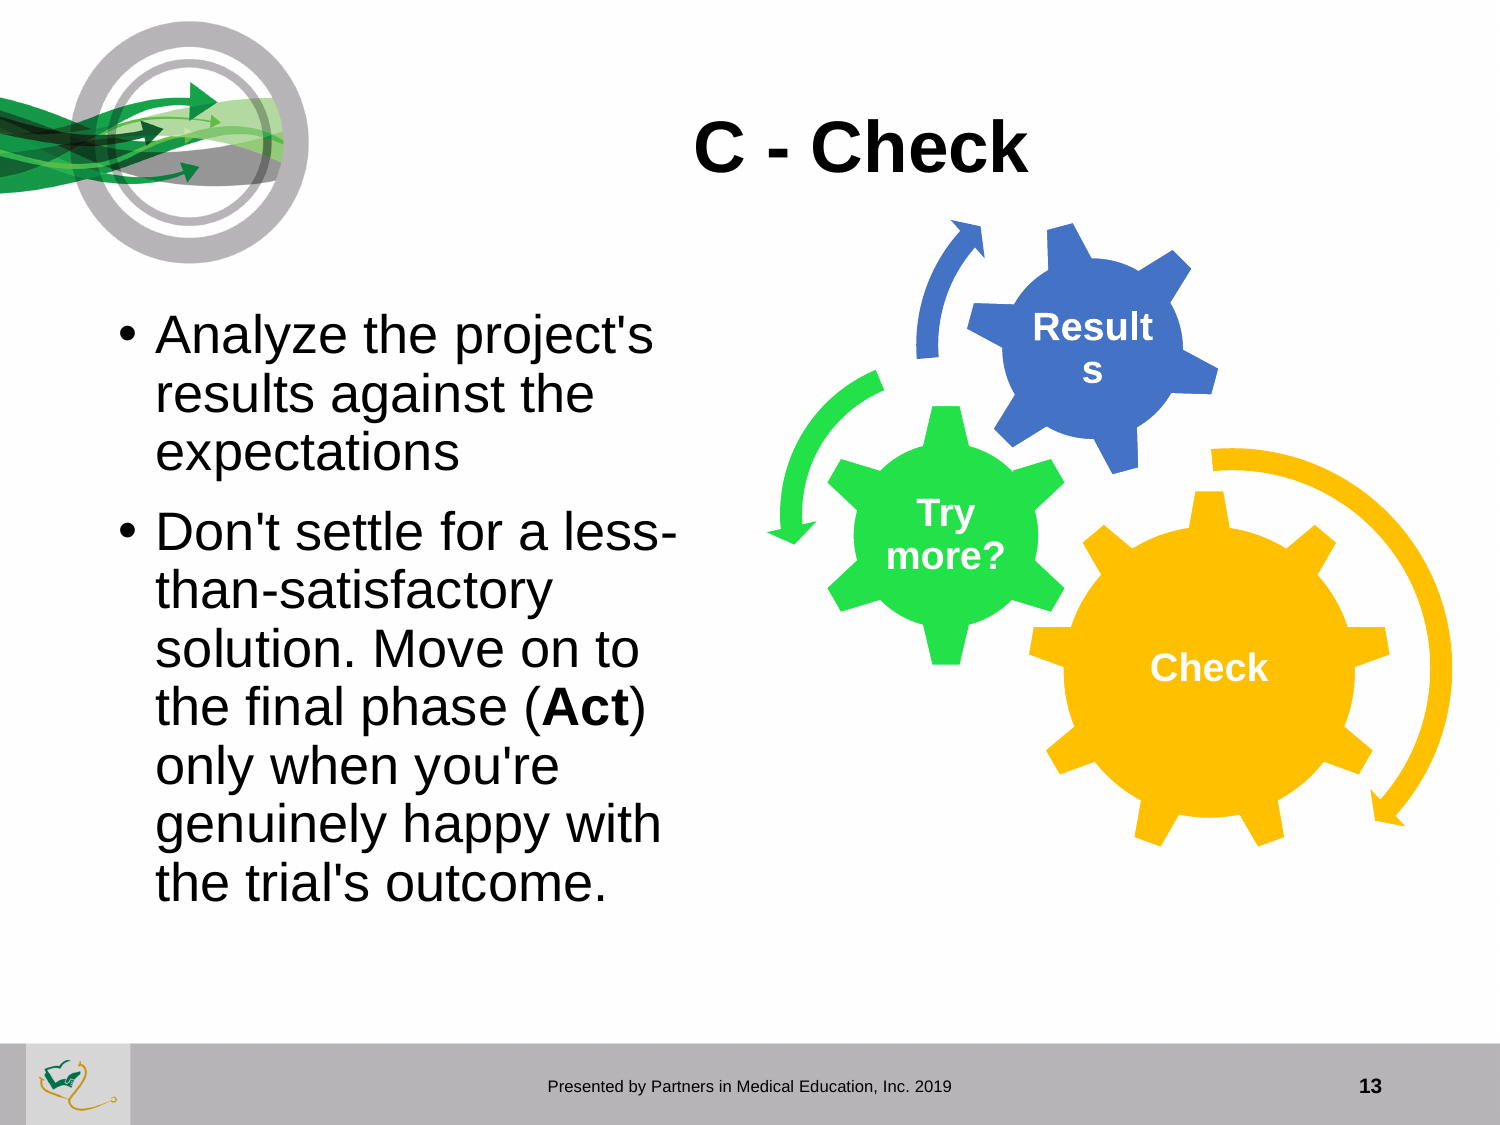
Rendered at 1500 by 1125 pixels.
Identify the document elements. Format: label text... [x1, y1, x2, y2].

slide_number 13 [1059, 1055, 1397, 1116]
title C - Check [326, 40, 1397, 258]
list Analyze the project's results against the expectations Don't settle for a less-than-satisfactory solution. Move on to the final phase (Act) only when you're genuinely happy with the trial's outcome. [103, 299, 741, 1014]
footer Presented by Partners in Medical Education, Inc. 2019 [496, 1055, 1004, 1116]
picture [0, 0, 1500, 1125]
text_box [559, 188, 1500, 856]
